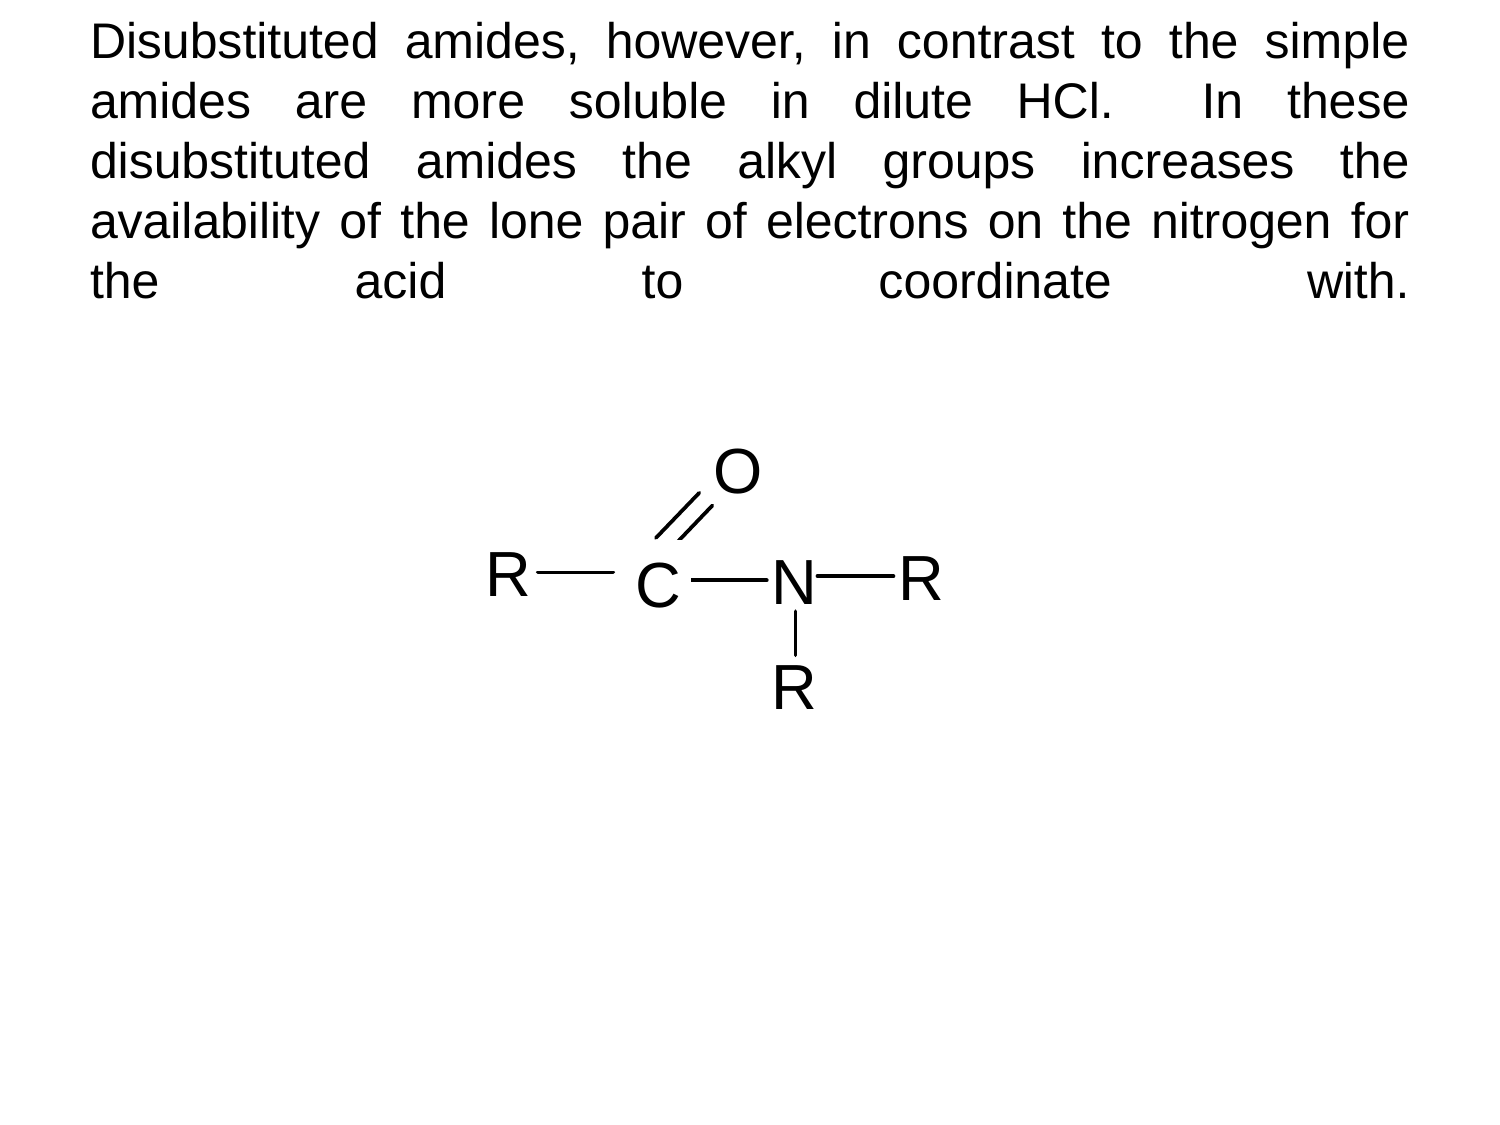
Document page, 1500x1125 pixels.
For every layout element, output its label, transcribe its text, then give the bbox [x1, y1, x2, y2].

text_box [360, 15, 1140, 60]
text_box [478, 437, 957, 738]
title Disubstituted amides, however, in contrast to the simple amides are more soluble in dilute HCl. In these disubstituted amides the alkyl groups increases the availability of the lone pair of electrons on the nitrogen for the acid to coordinate with. [75, 0, 1425, 438]
